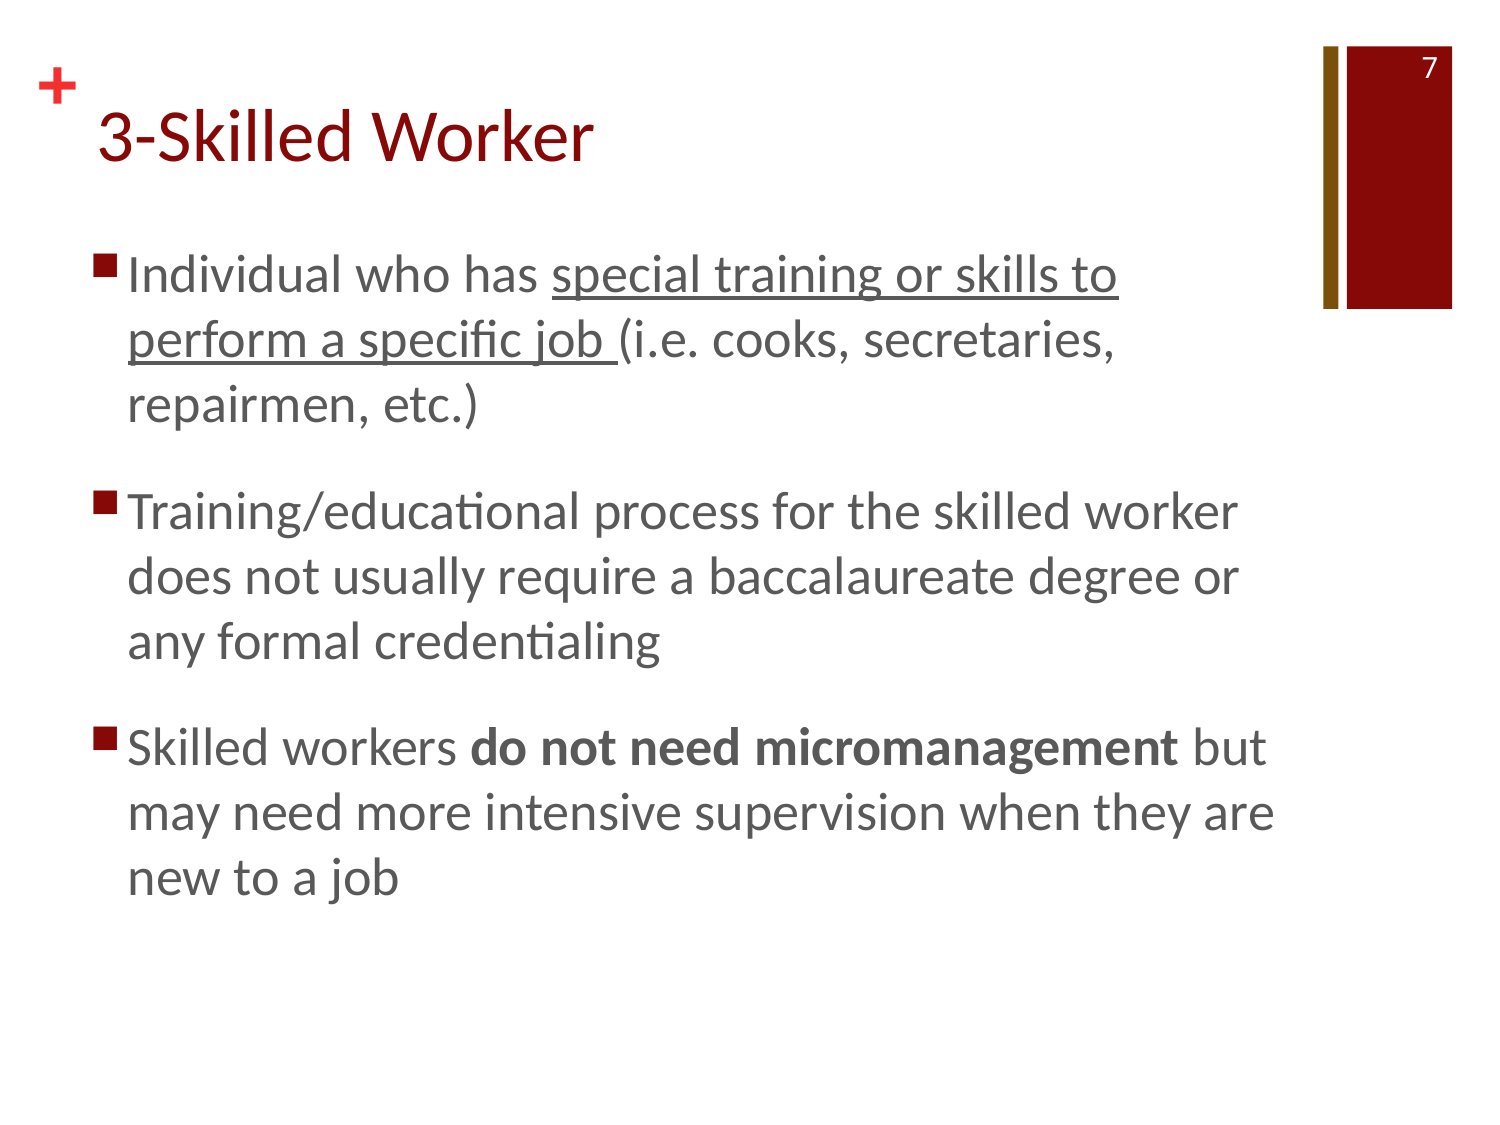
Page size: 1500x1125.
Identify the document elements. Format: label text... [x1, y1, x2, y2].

slide_number 7 [1362, 39, 1454, 100]
title 3-Skilled Worker [81, 79, 1322, 231]
list Individual who has special training or skills to perform a specific job (i.e. cooks, secretaries, repairmen, etc.) Training/educational process for the skilled worker does not usually require a baccalaureate degree or any formal credentialing Skilled workers do not need micromanagement but may need more intensive supervision when they are new to a job [75, 231, 1322, 1119]
